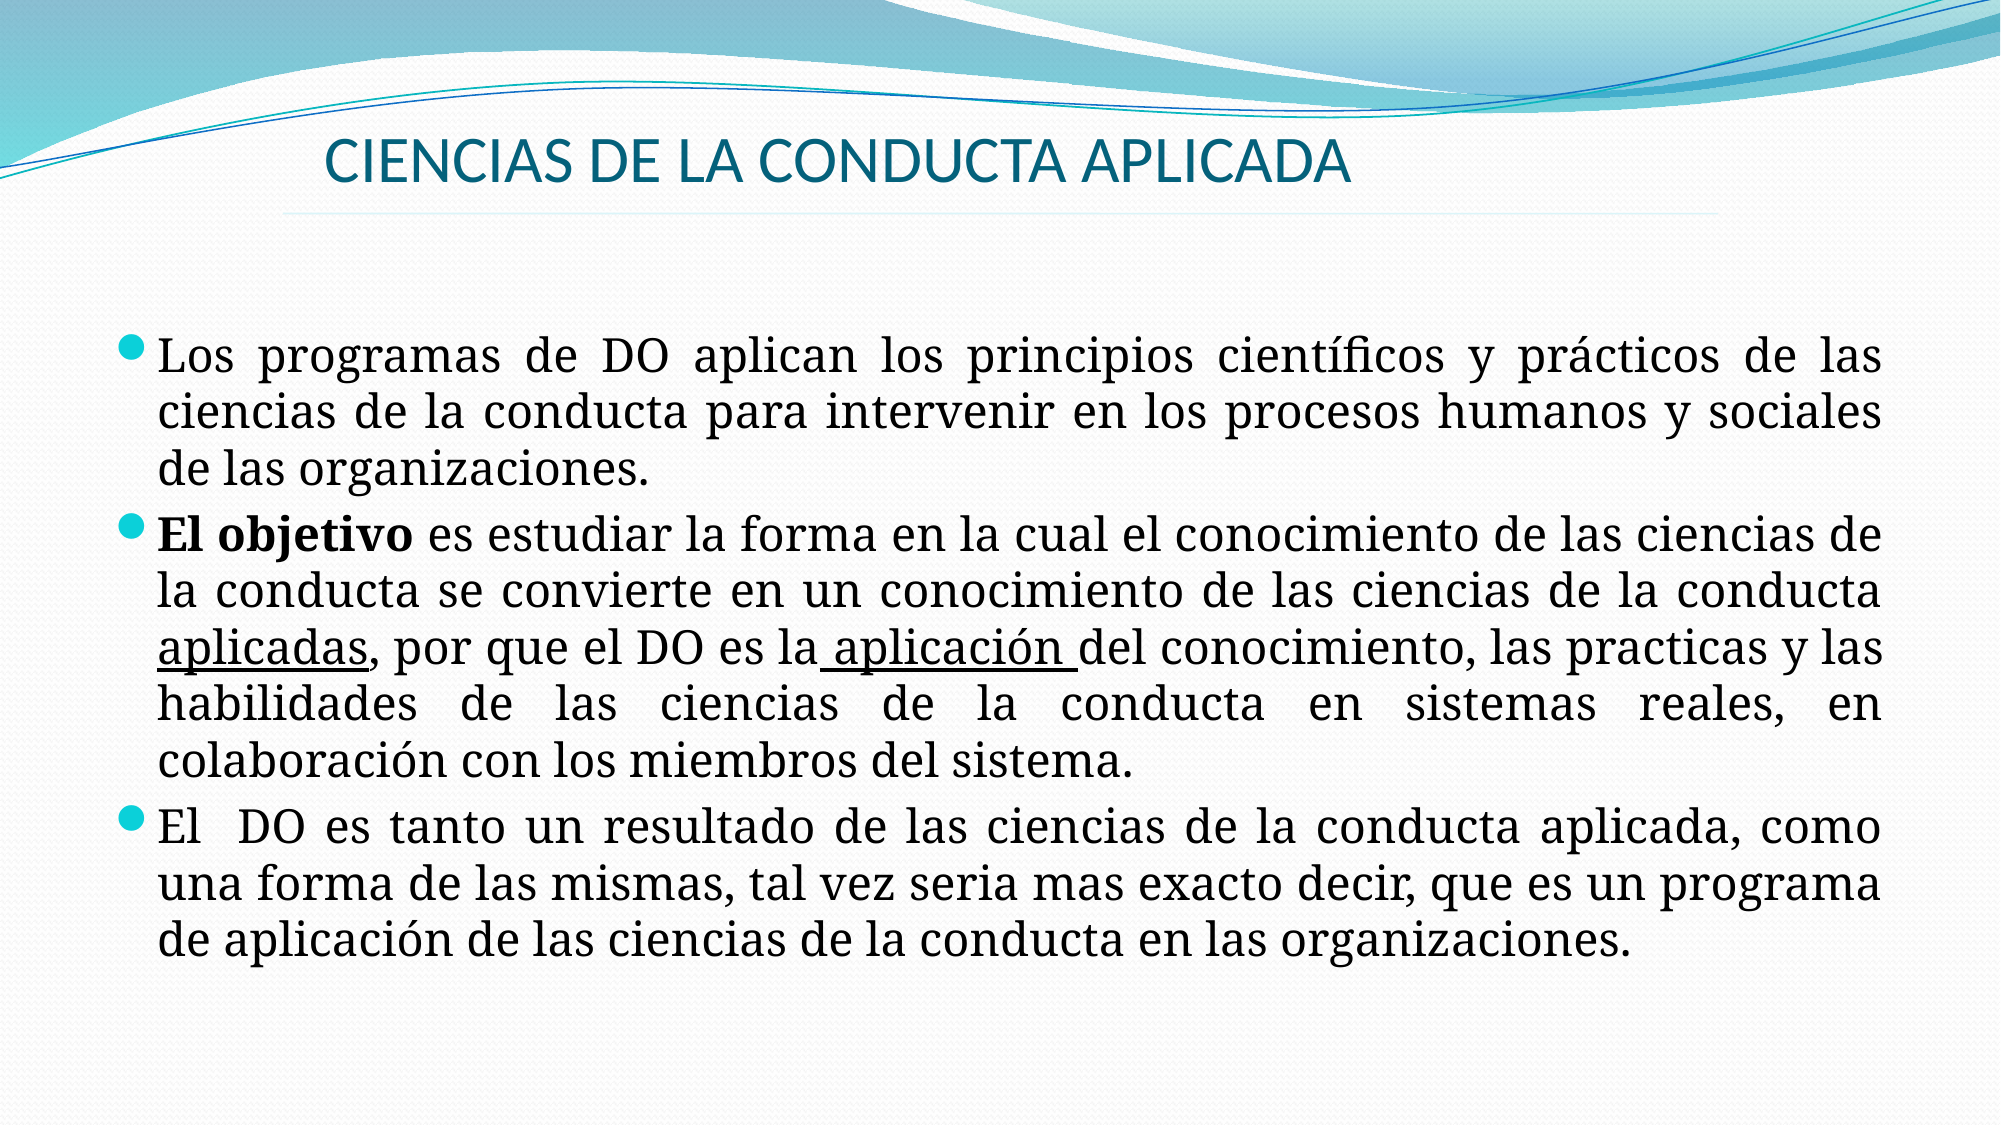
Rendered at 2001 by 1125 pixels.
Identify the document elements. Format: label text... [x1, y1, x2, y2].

title CIENCIAS DE LA CONDUCTA APLICADA [324, 75, 1675, 197]
list Los programas de DO aplican los principios científicos y prácticos de las ciencias de la conducta para intervenir en los procesos humanos y sociales de las organizaciones. El objetivo es estudiar la forma en la cual el conocimiento de las ciencias de la conducta se convierte en un conocimiento de las ciencias de la conducta aplicadas, por que el DO es la aplicación del conocimiento, las practicas y las habilidades de las ciencias de la conducta en sistemas reales, en colaboración con los miembros del sistema. El DO es tanto un resultado de las ciencias de la conducta aplicada, como una forma de las mismas, tal vez seria mas exacto decir, que es un programa de aplicación de las ciencias de la conducta en las organizaciones. [99, 317, 1900, 1038]
